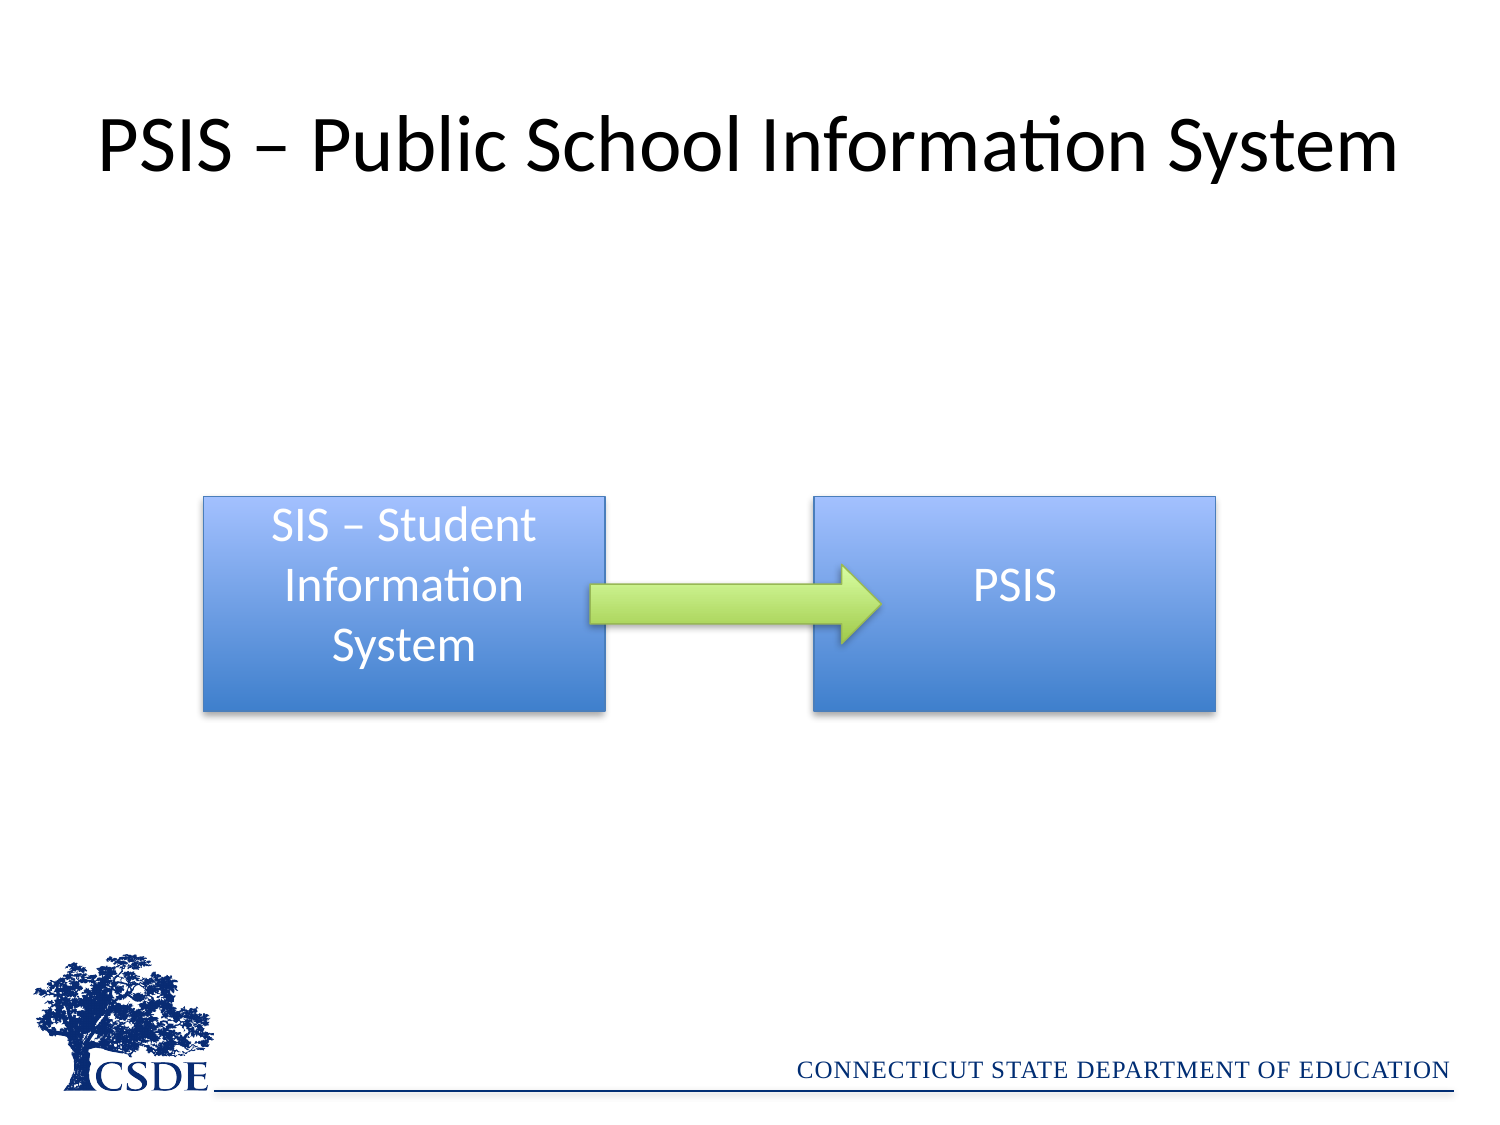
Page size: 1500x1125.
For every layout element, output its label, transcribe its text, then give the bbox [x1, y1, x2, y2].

text_box PSIS [813, 496, 1216, 712]
text_box [589, 563, 882, 645]
title PSIS – Public School Information System [75, 45, 1425, 233]
text_box CONNECTICUT STATE DEPARTMENT OF EDUCATION [773, 1045, 1466, 1091]
picture [33, 954, 214, 1092]
text_box SIS – Student Information System [203, 496, 606, 712]
